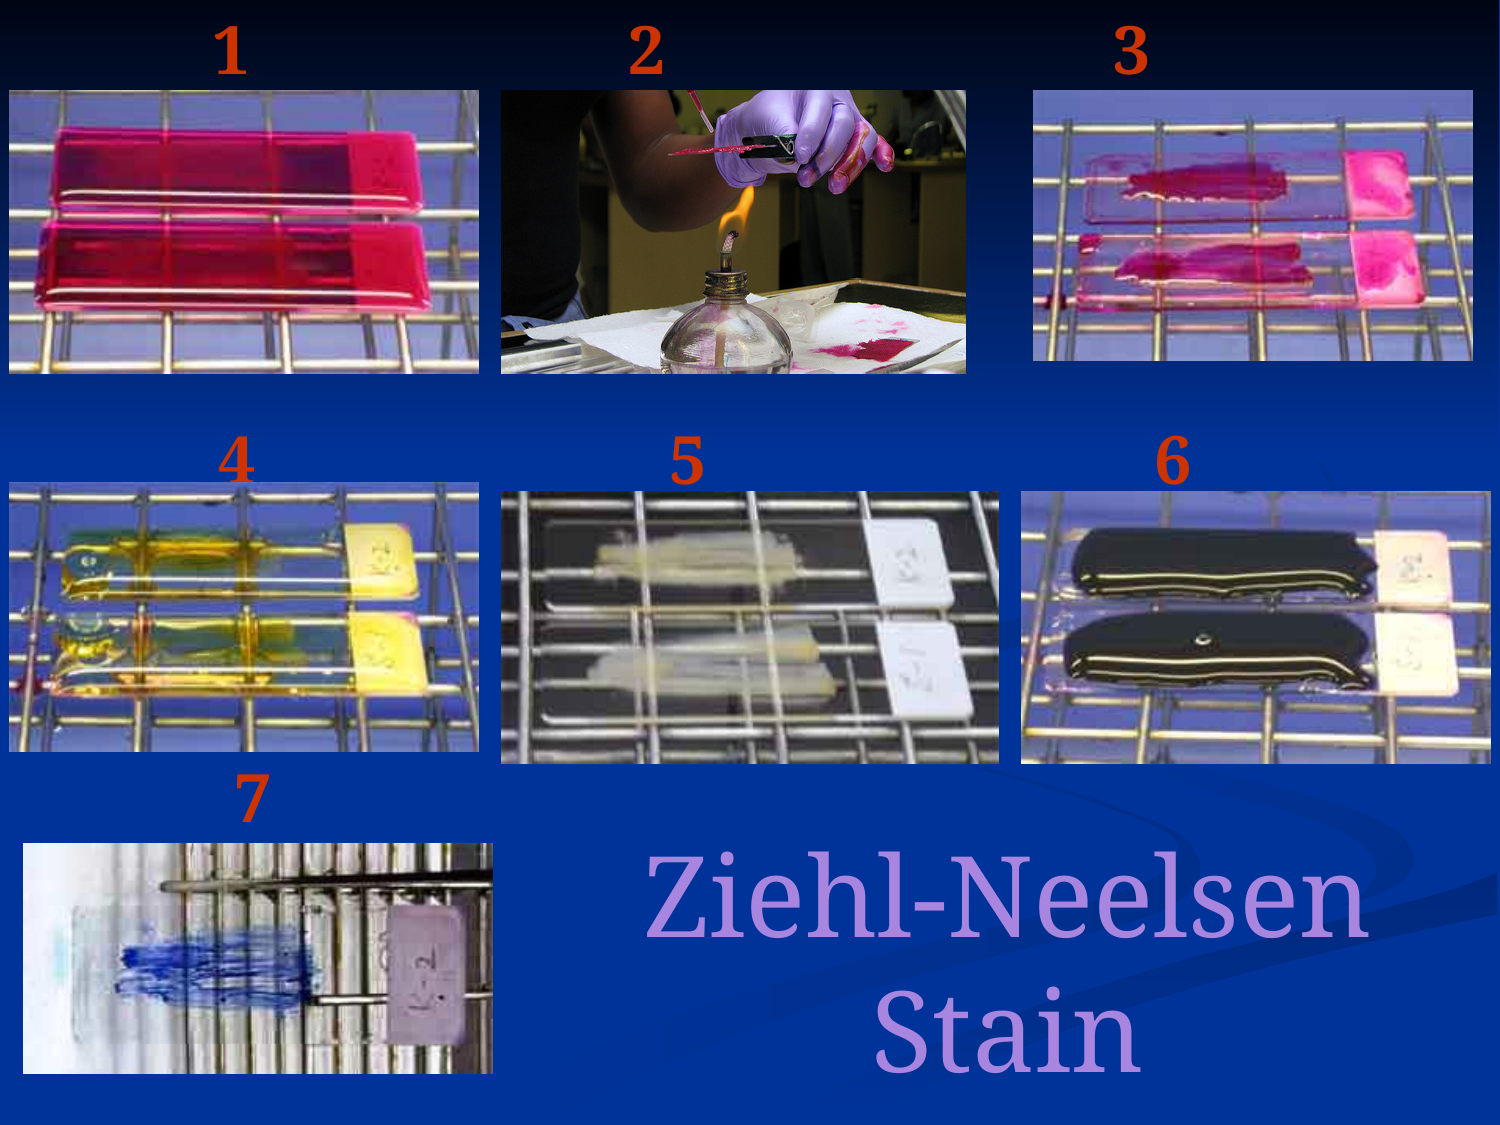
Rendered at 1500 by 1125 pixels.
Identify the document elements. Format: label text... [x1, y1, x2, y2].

picture [9, 89, 479, 374]
picture [9, 482, 479, 752]
picture [1033, 89, 1474, 361]
picture [501, 491, 999, 764]
picture [1021, 491, 1491, 764]
picture [501, 89, 967, 374]
list 1 2 3 [76, 0, 1448, 94]
title Ziehl-Neelsen Stain [515, 855, 1500, 1125]
picture [23, 843, 493, 1074]
list 4 5 6 7 [81, 409, 1394, 493]
